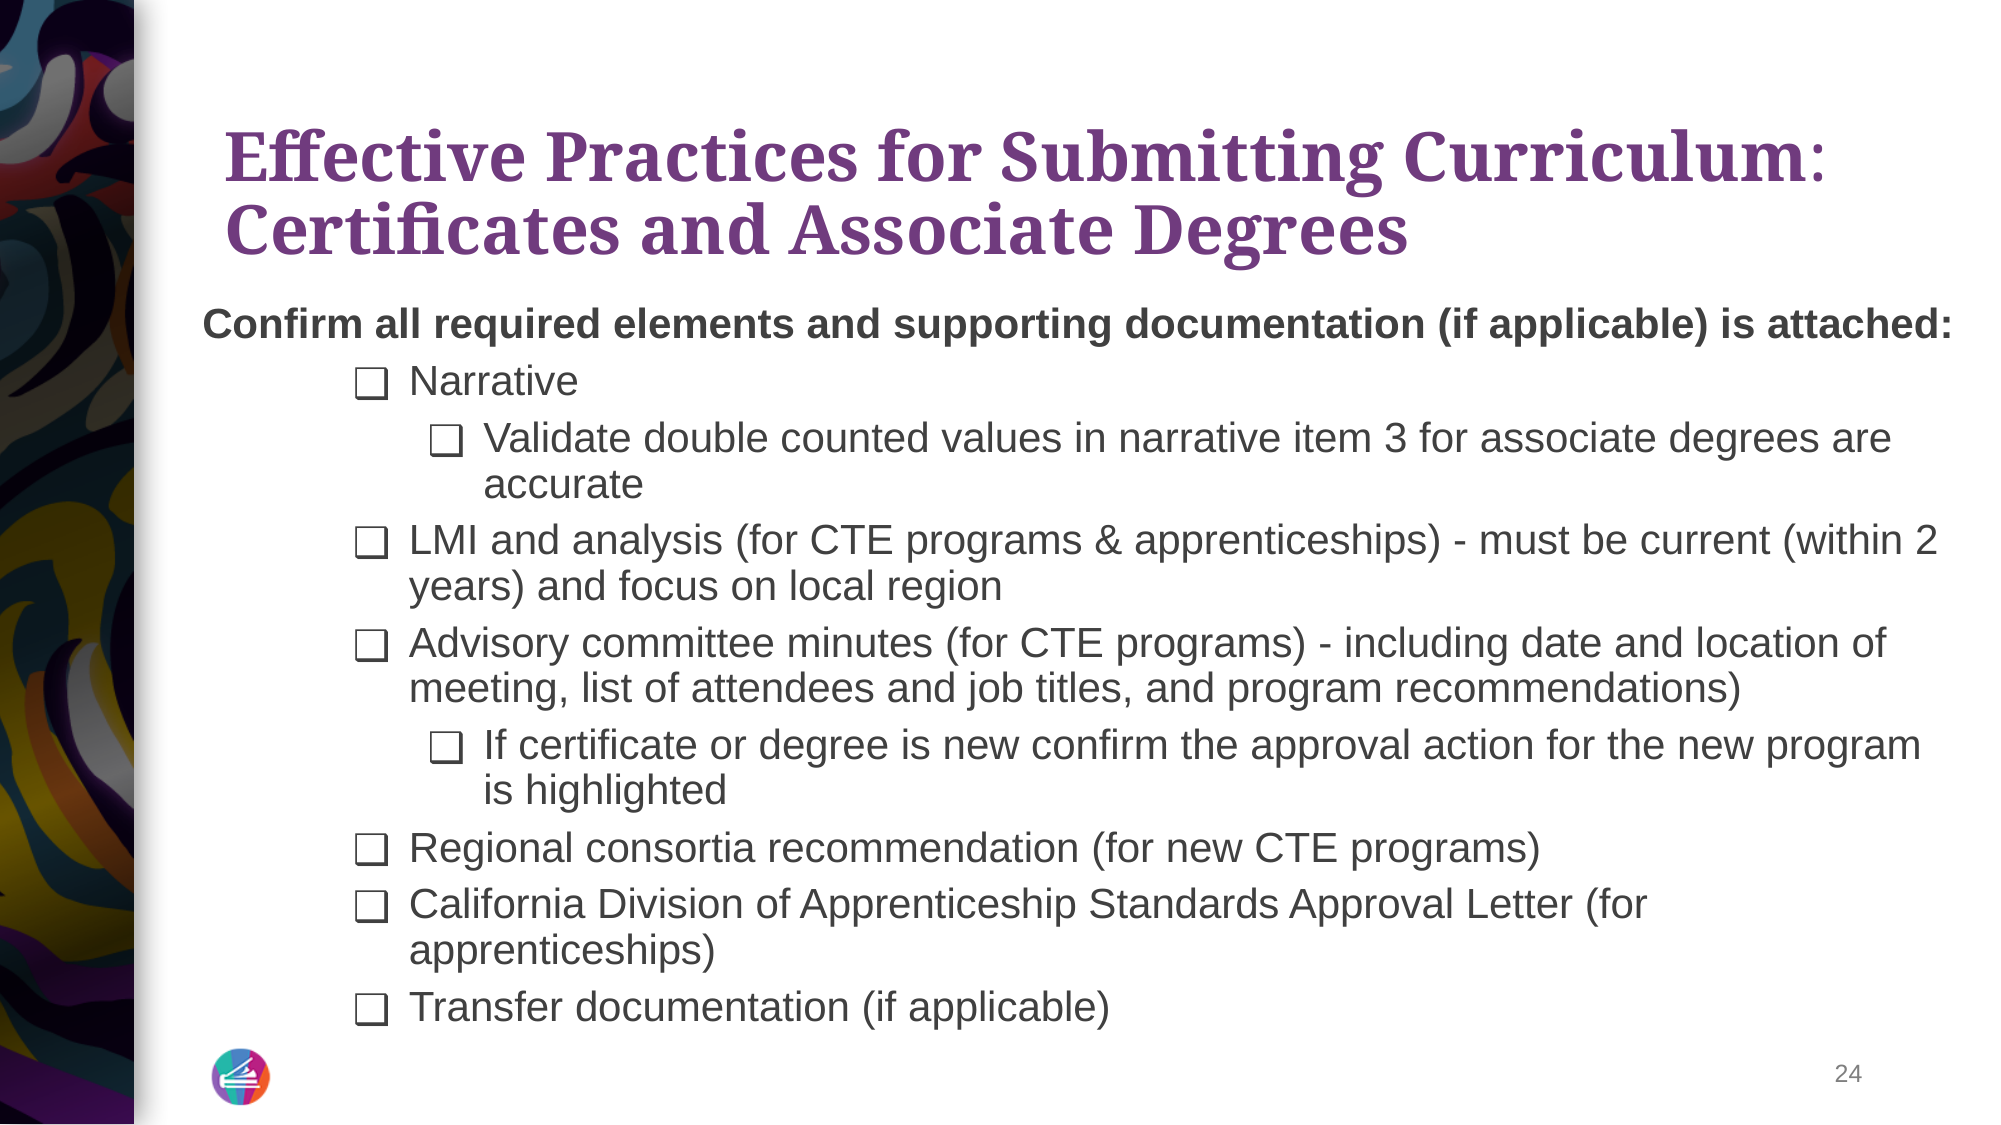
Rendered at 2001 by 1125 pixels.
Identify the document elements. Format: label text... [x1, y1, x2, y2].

picture [209, 1066, 272, 1108]
title Effective Practices for Submitting Curriculum: Certificates and Associate Degrees [209, 59, 1858, 278]
slide_number 24 [1712, 1042, 1863, 1103]
list Confirm all required elements and supporting documentation (if applicable) is attached: Narrative Validate double counted values in narrative item 3 for associate degrees are accurate LMI and analysis (for CTE programs & apprenticeships) - must be current (within 2 years) and focus on local region Advisory committee minutes (for CTE programs) - including date and location of meeting, list of attendees and job titles, and program recommendations) If certificate or degree is new confirm the approval action for the new program is highlighted Regional consortia recommendation (for new CTE programs) California Division of Apprenticeship Standards Approval Letter (for apprenticeships) Transfer documentation (if applicable) [159, 294, 1977, 1066]
picture [0, 0, 134, 1124]
